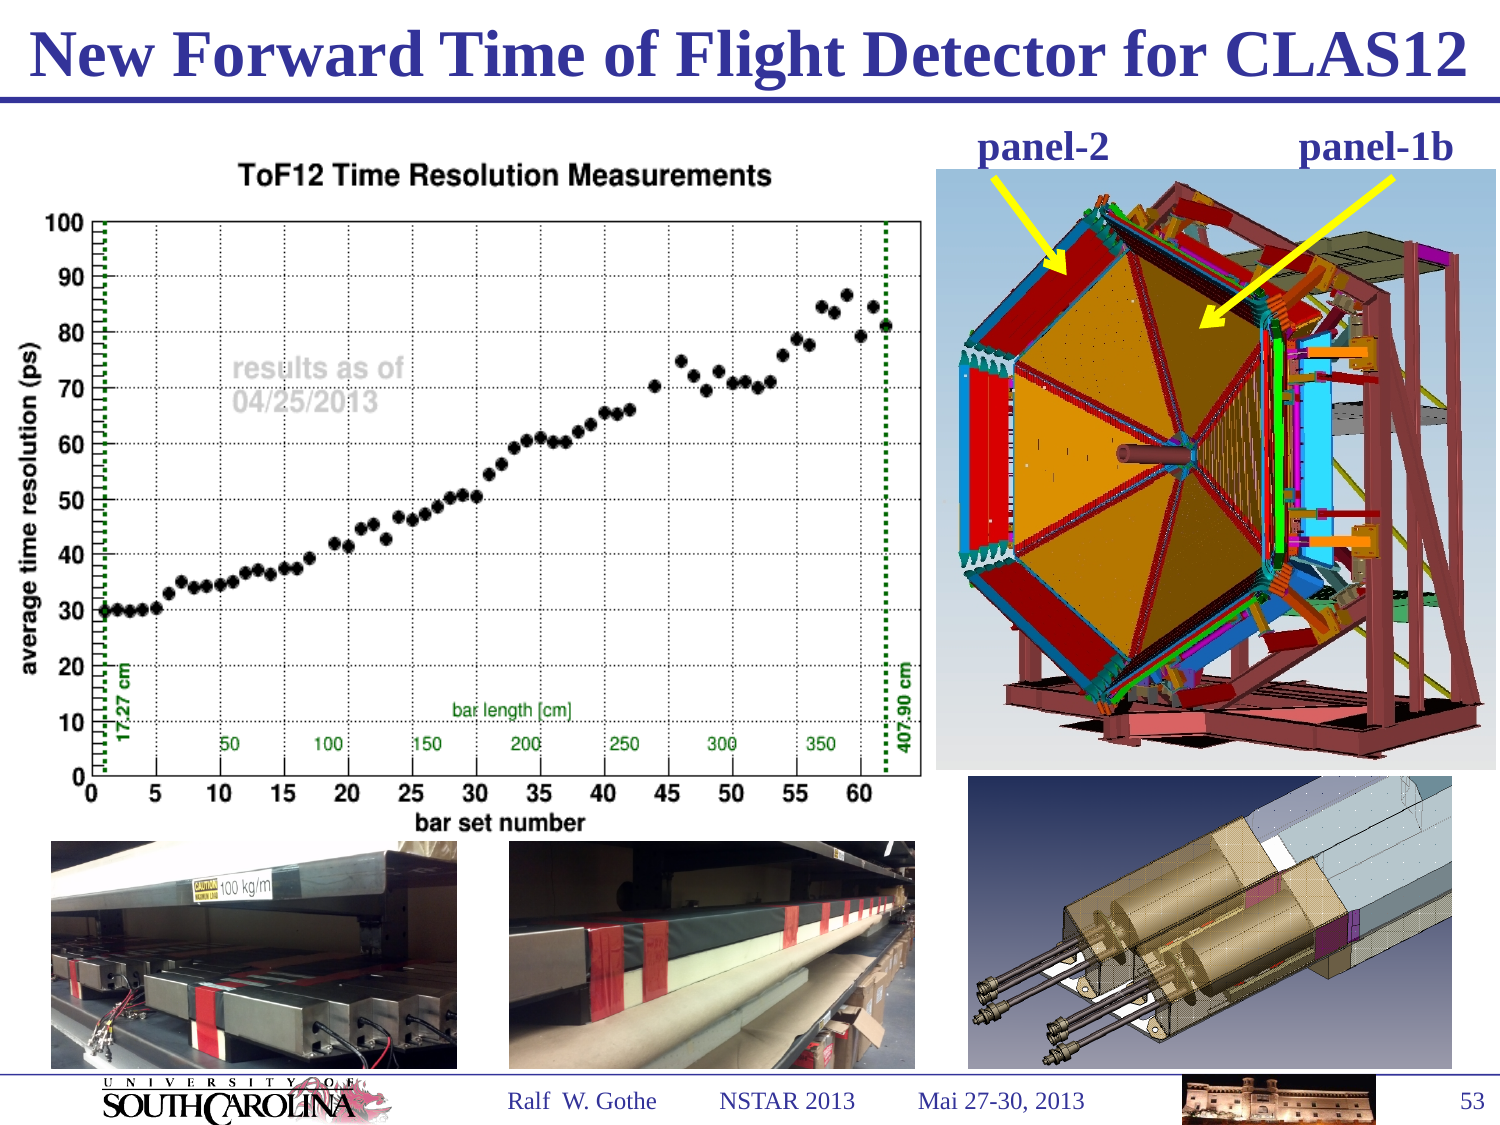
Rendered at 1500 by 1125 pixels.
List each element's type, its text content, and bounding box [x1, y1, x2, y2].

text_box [936, 110, 1496, 770]
picture [0, 152, 969, 1070]
slide_number 53 [1313, 1077, 1500, 1123]
text_box New Forward Time of Flight Detector for CLAS12 [0, 6, 1500, 93]
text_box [968, 775, 1452, 1070]
picture [1182, 1074, 1376, 1125]
picture [80, 1077, 409, 1125]
